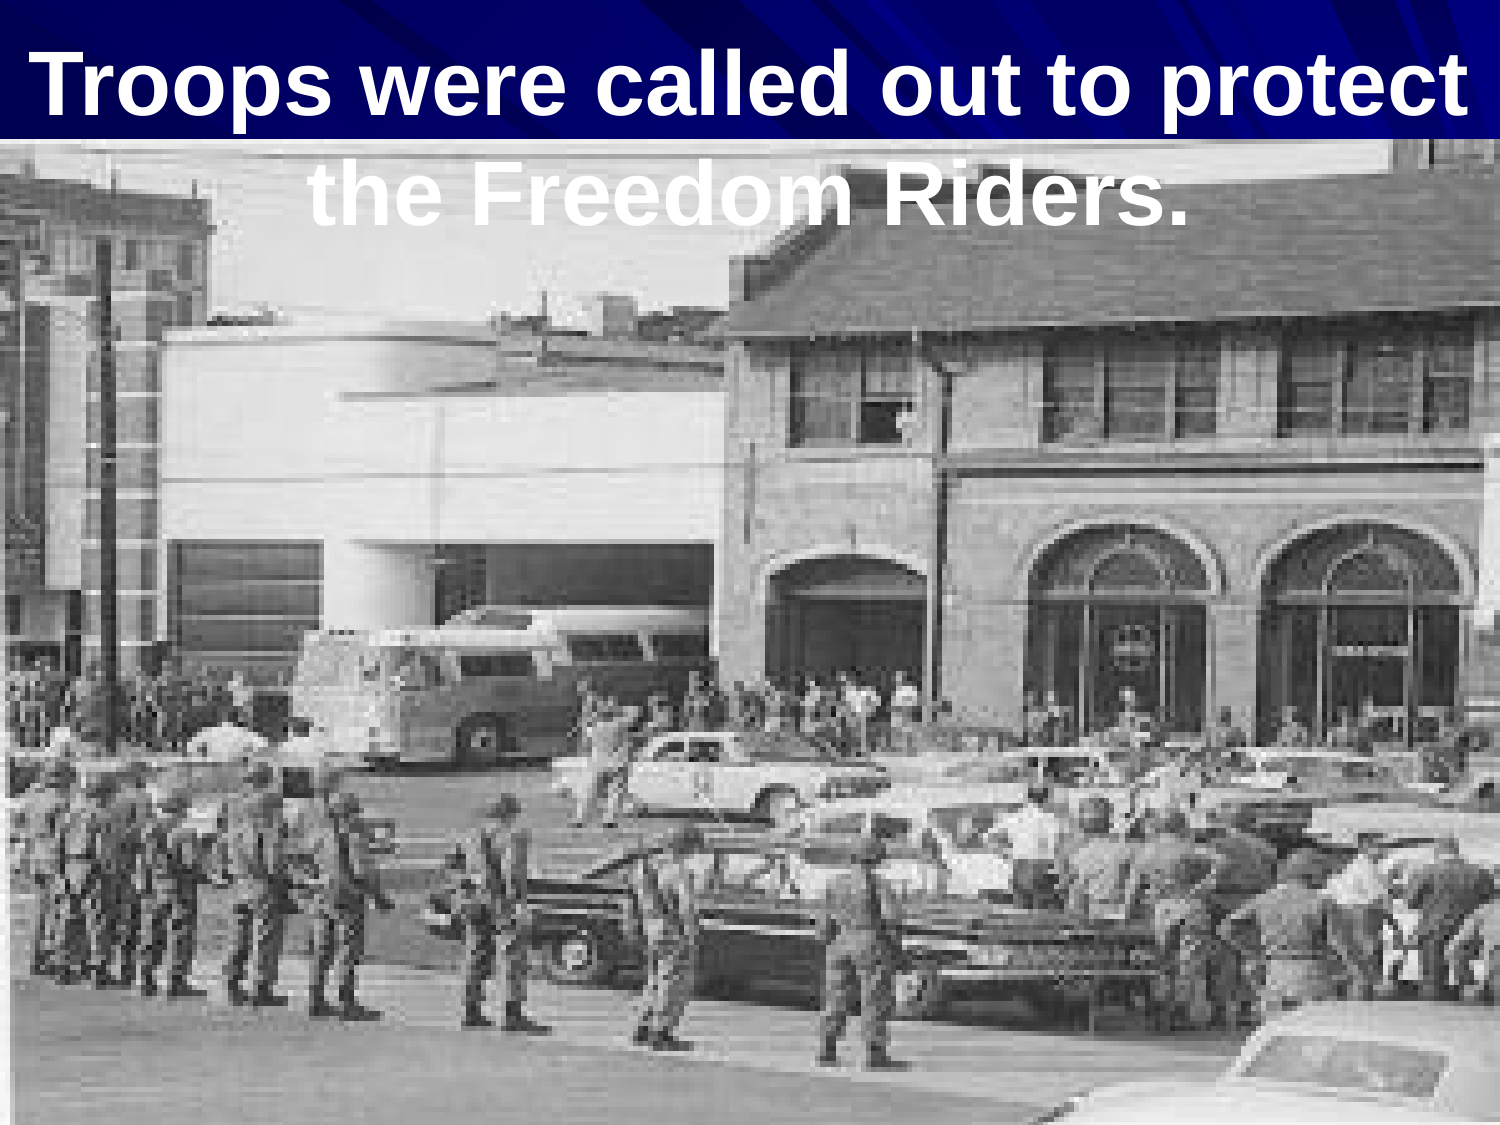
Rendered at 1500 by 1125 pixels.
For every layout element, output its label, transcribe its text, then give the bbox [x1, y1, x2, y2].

title Troops were called out to protect the Freedom Riders. [0, 17, 1500, 138]
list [0, 138, 1500, 1125]
